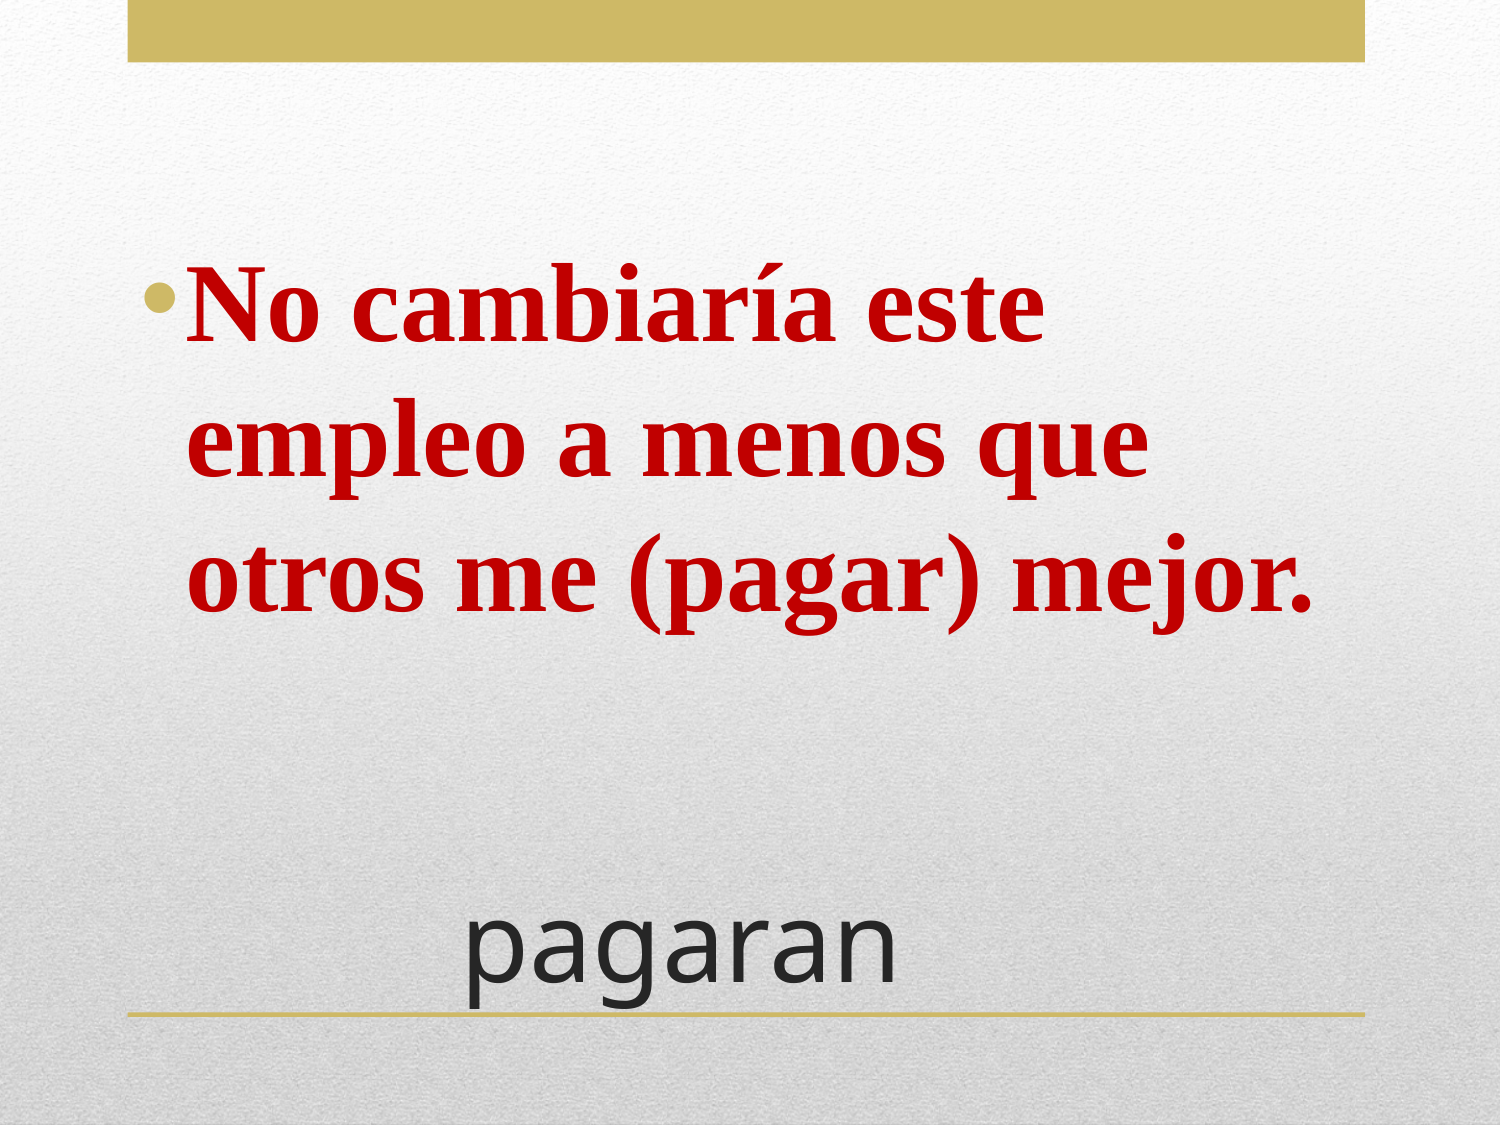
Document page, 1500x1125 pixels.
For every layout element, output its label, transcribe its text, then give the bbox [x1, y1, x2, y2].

title pagaran [125, 750, 1238, 1013]
list No cambiaría este empleo a menos que otros me (pagar) mejor. [125, 112, 1363, 750]
